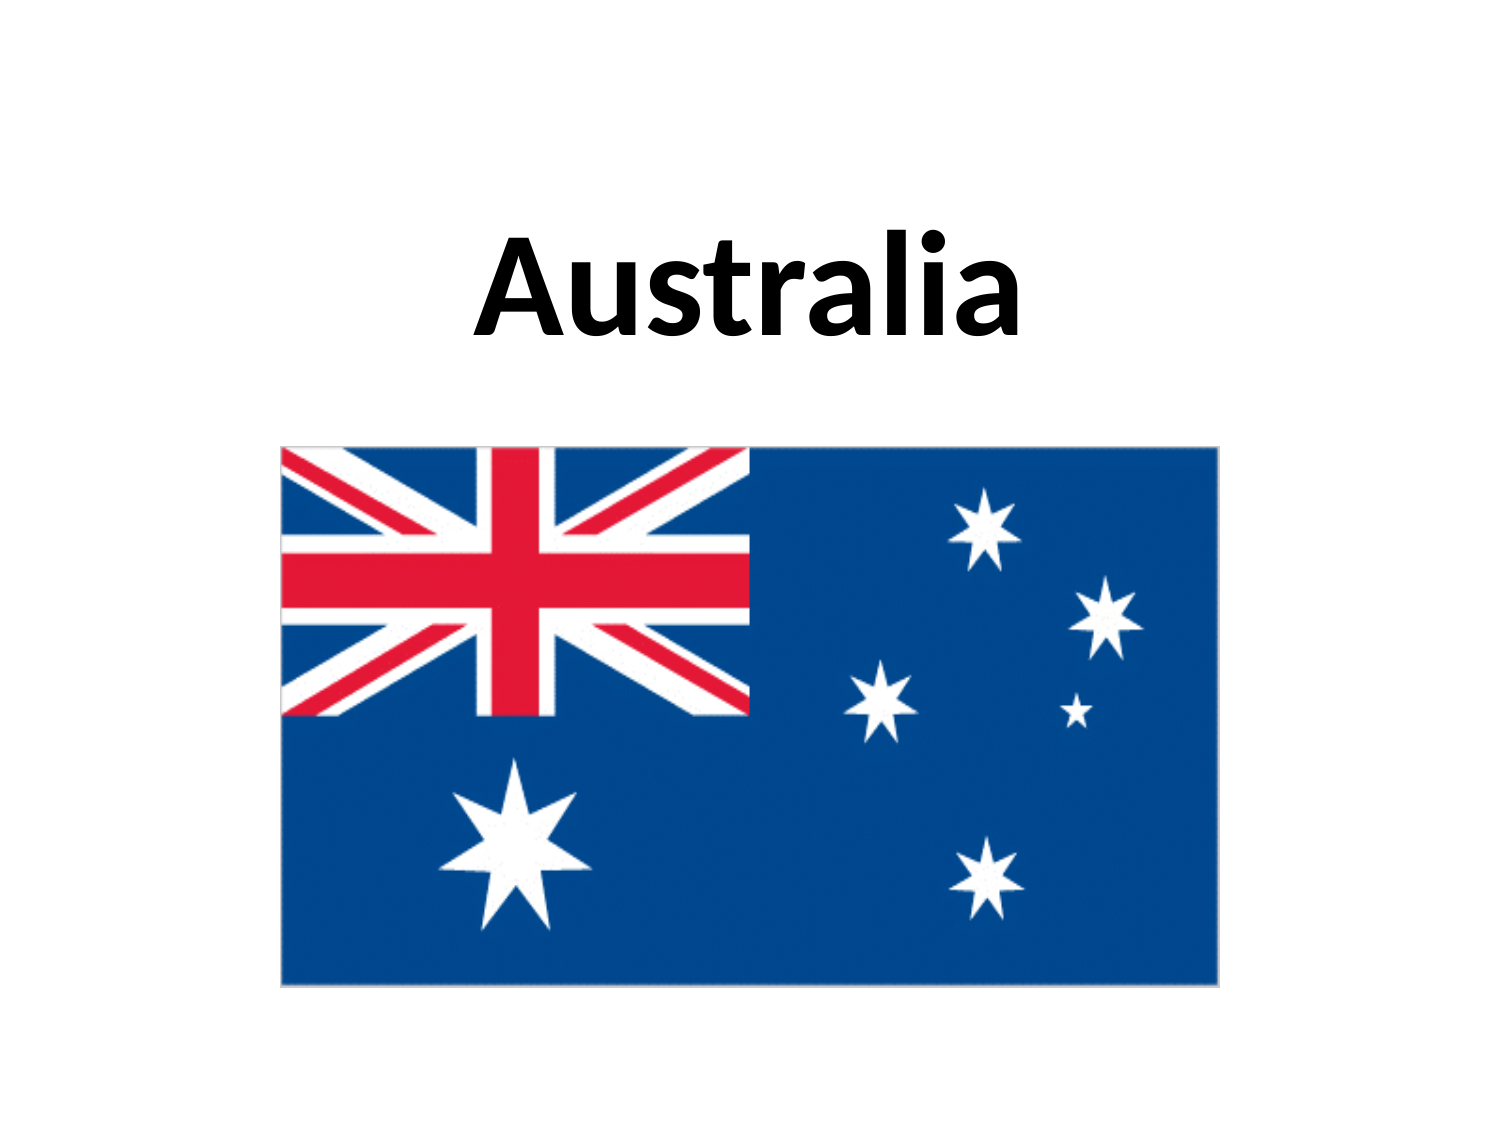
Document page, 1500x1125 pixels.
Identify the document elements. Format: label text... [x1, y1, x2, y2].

title Australia [112, 104, 1388, 447]
picture [280, 446, 1220, 988]
